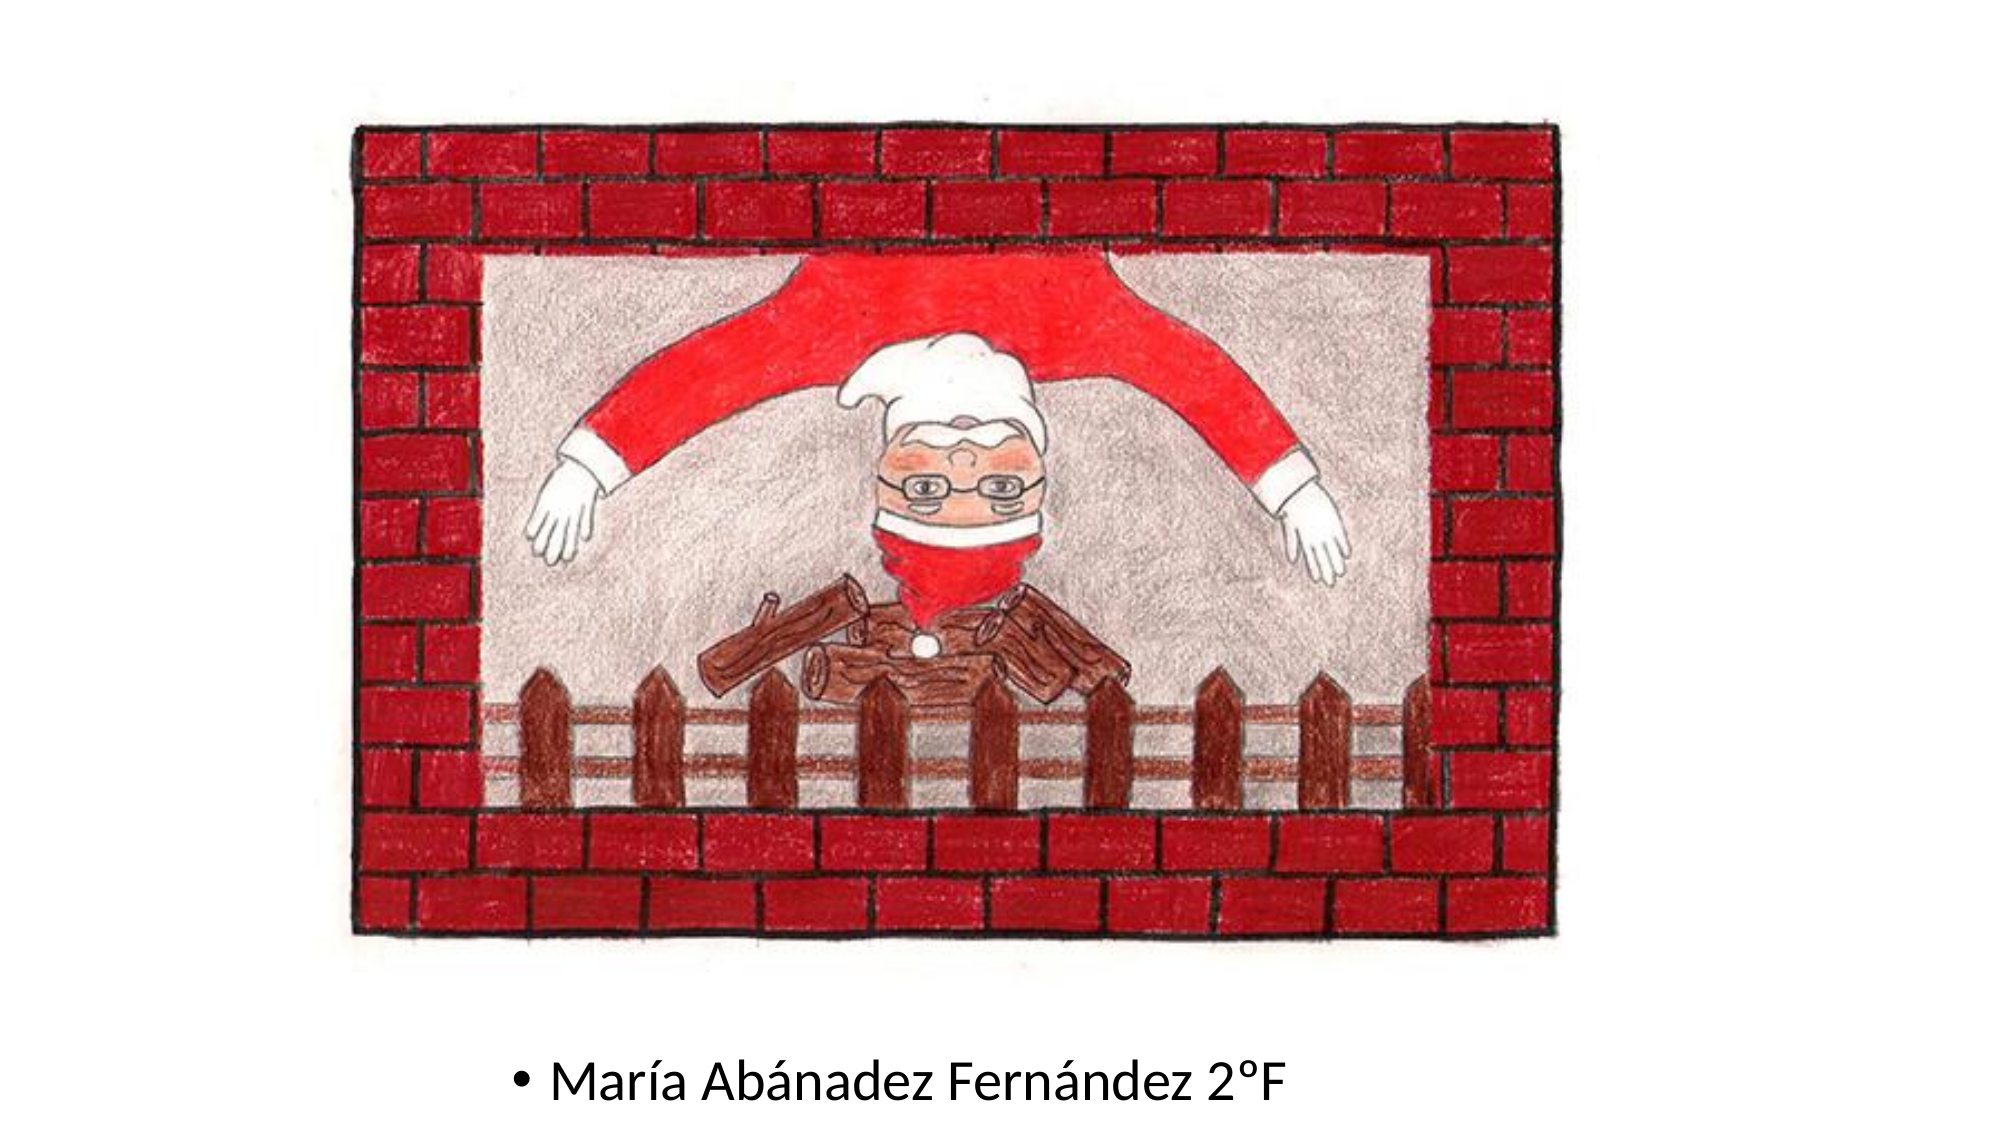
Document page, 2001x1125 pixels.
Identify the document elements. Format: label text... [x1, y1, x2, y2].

list María Abánadez Fernández 2ºF [496, 1042, 2000, 1125]
picture [314, 80, 1601, 986]
